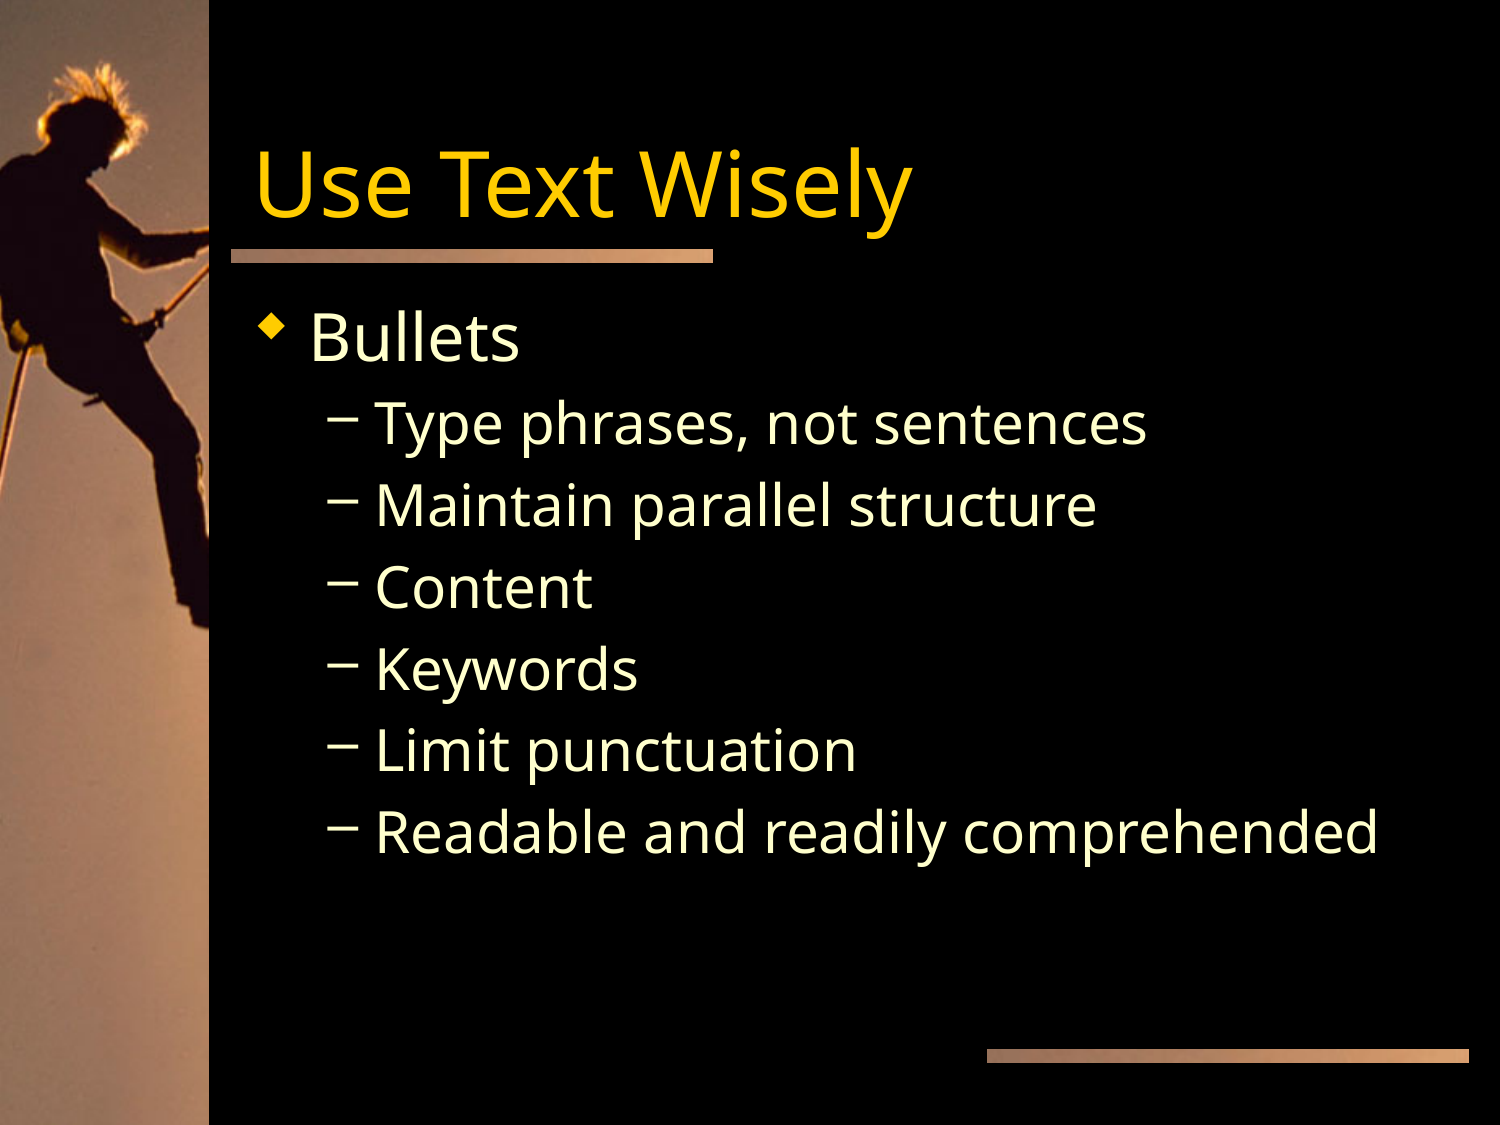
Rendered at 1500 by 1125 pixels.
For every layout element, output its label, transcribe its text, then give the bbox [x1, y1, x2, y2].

picture [987, 1050, 1469, 1063]
title Use Text Wisely [237, 87, 1463, 275]
picture [231, 249, 237, 263]
picture [0, 0, 209, 1125]
list Bullets Type phrases, not sentences Maintain parallel structure Content Keywords Limit punctuation Readable and readily comprehended [237, 287, 1475, 1050]
